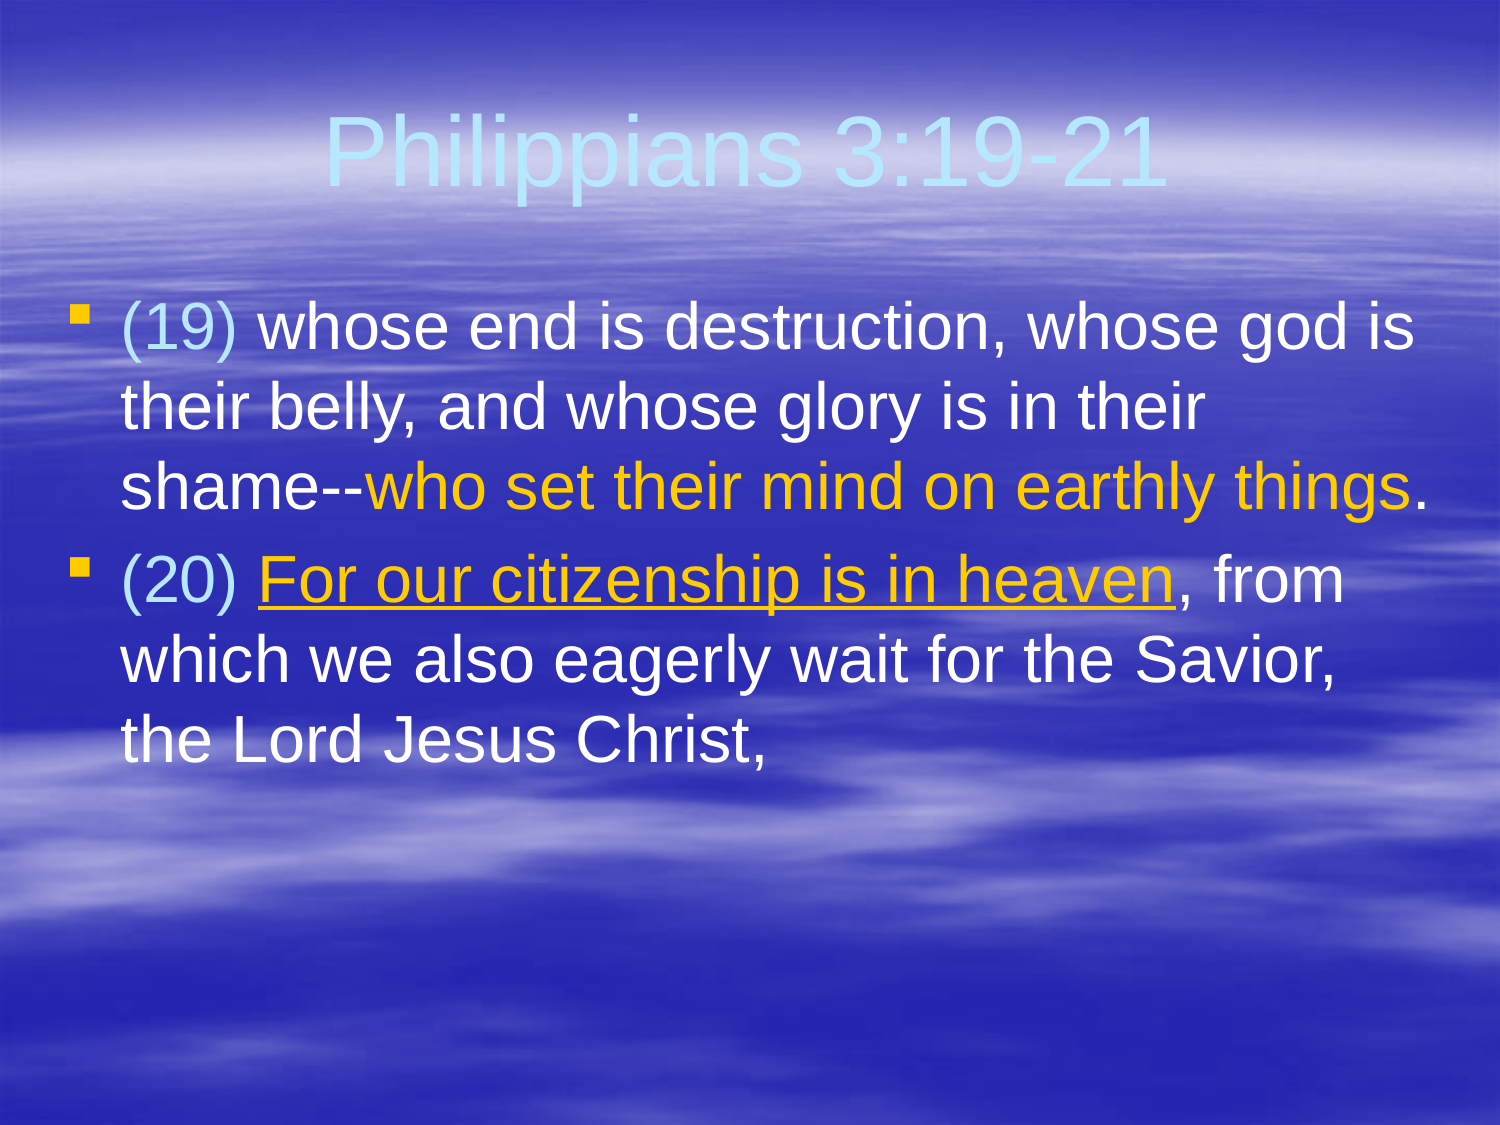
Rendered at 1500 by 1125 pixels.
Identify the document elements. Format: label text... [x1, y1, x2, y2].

list (19) whose end is destruction, whose god is their belly, and whose glory is in their shame--who set their mind on earthly things. (20) For our citizenship is in heaven, from which we also eagerly wait for the Savior, the Lord Jesus Christ, [49, 274, 1451, 1001]
title Philippians 3:19-21 [49, 37, 1446, 256]
